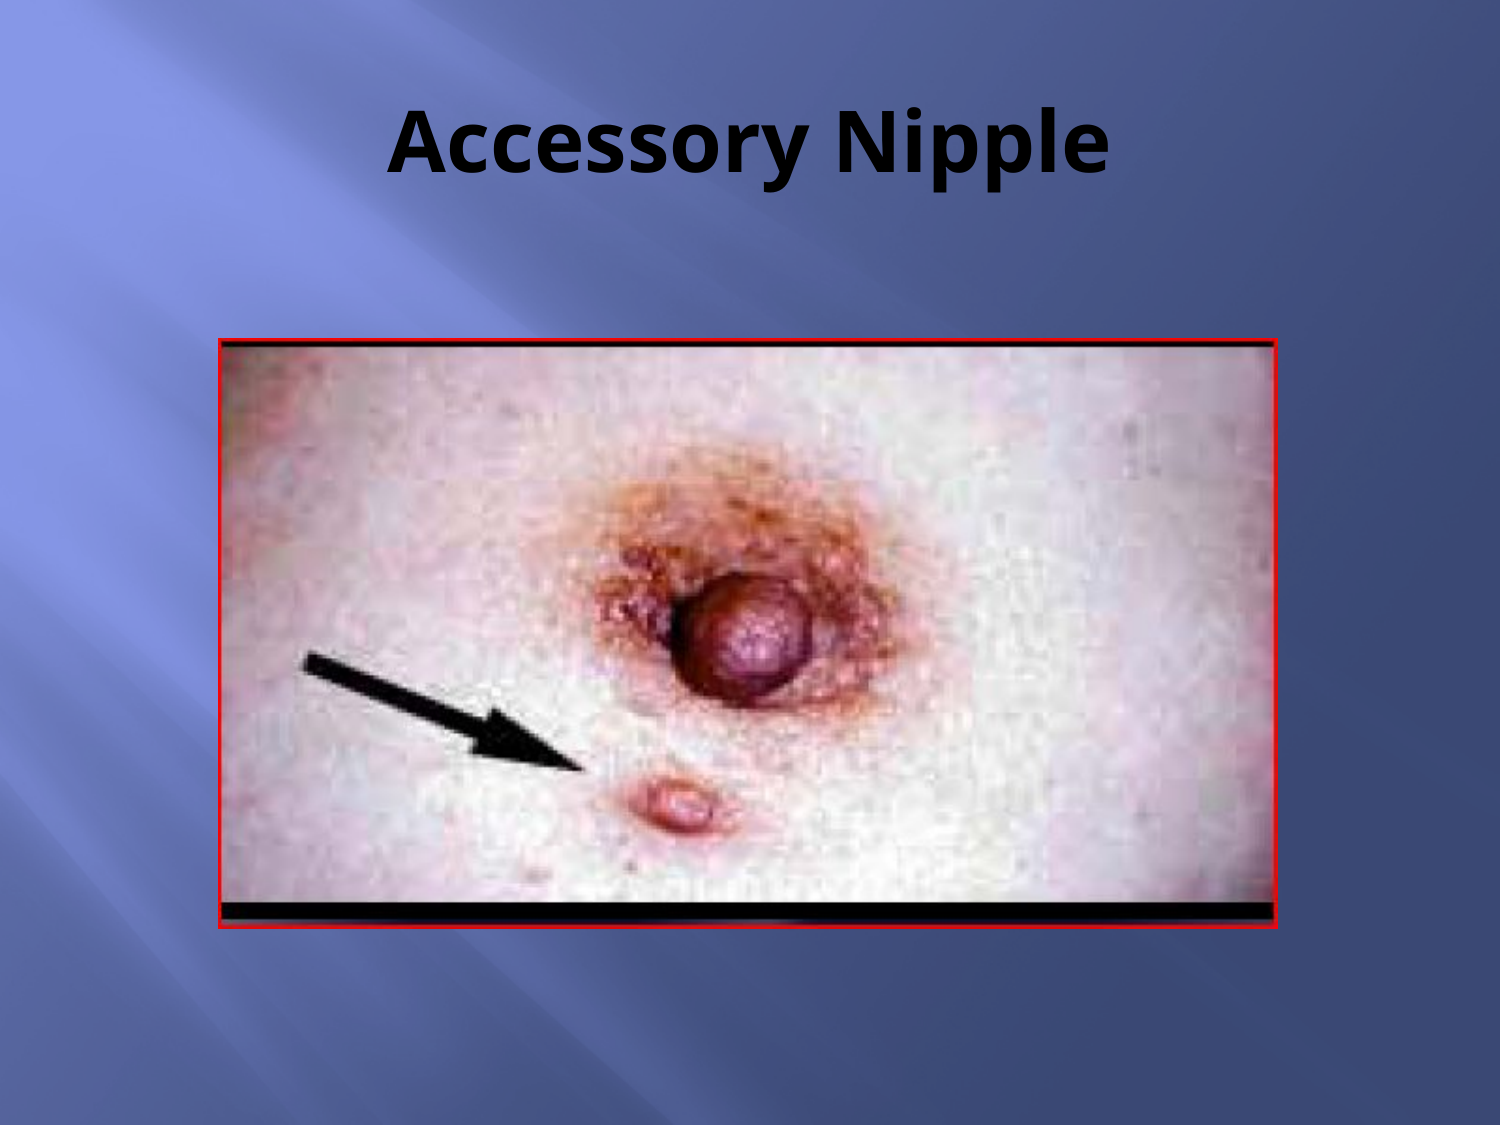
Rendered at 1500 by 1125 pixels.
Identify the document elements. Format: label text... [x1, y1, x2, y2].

title Accessory Nipple [75, 45, 1425, 233]
picture [218, 337, 1279, 929]
